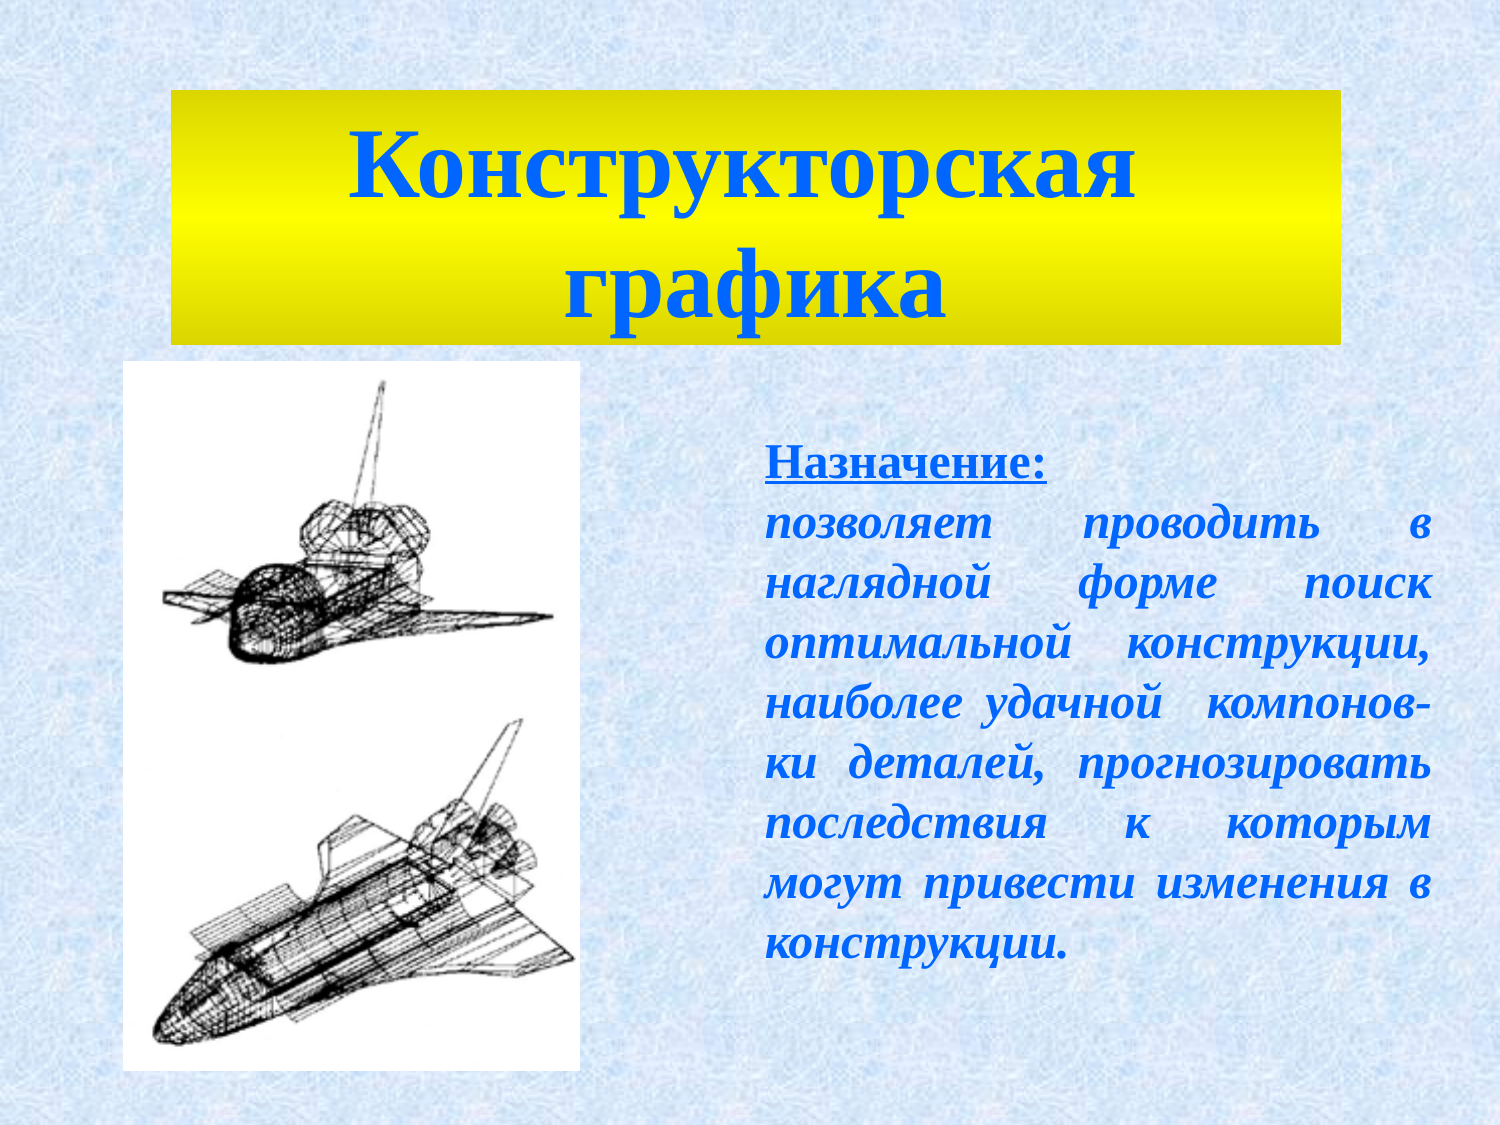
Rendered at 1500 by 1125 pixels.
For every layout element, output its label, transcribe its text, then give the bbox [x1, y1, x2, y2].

text_box Конструкторская графика [171, 90, 1341, 345]
text_box Назначение: позволяет проводить в наглядной форме поиск оптимальной конструкции, наиболее удачной компонов-ки деталей, прогнозировать последствия к которым могут привести изменения в конструкции. [749, 420, 1447, 976]
picture [0, 0, 1500, 1125]
